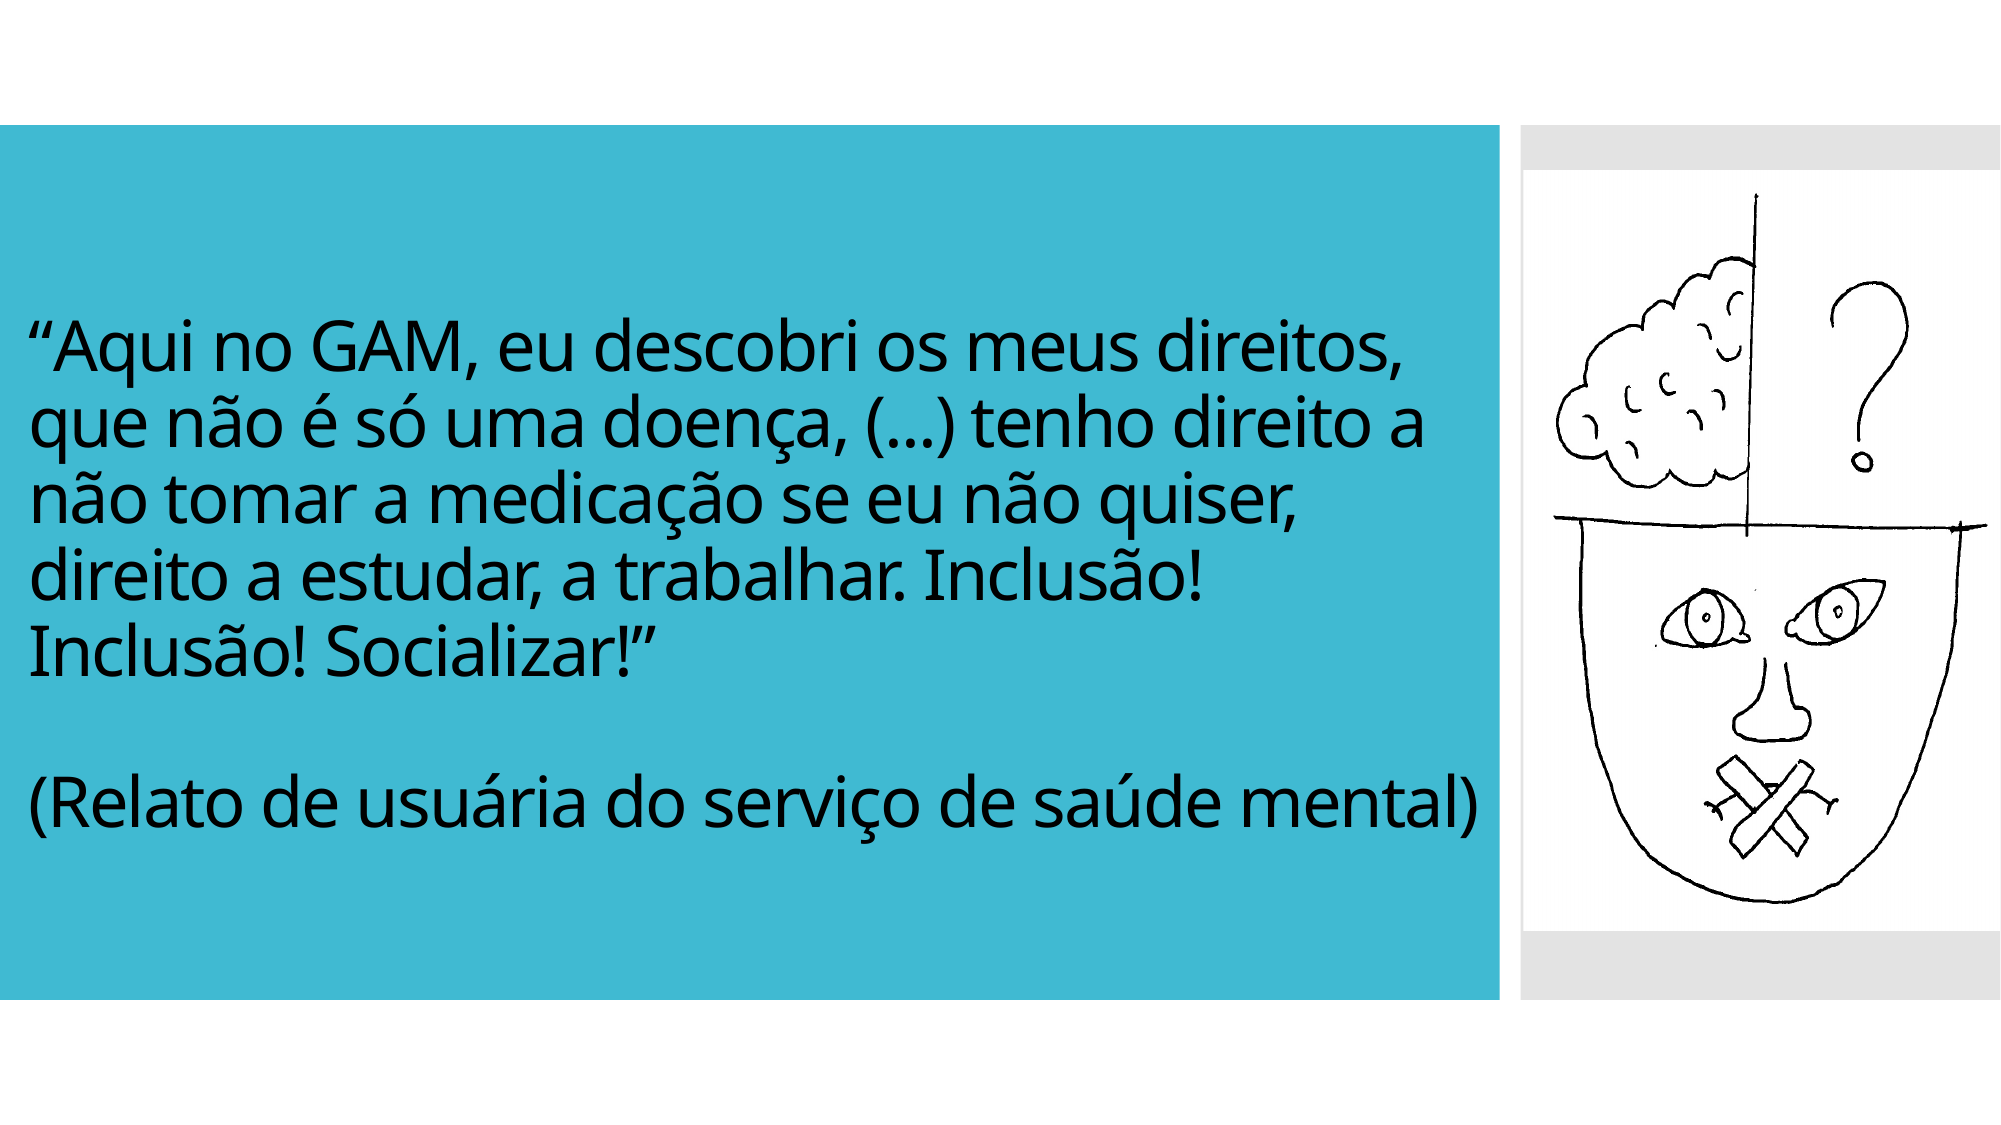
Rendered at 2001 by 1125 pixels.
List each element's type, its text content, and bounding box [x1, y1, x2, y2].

picture [1523, 169, 2000, 931]
title “Aqui no GAM, eu descobri os meus direitos, que não é só uma doença, (...) tenho direito a não tomar a medicação se eu não quiser, direito a estudar, a trabalhar. Inclusão! Inclusão! Socializar!” (Relato de usuária do serviço de saúde mental) [13, 288, 1510, 992]
